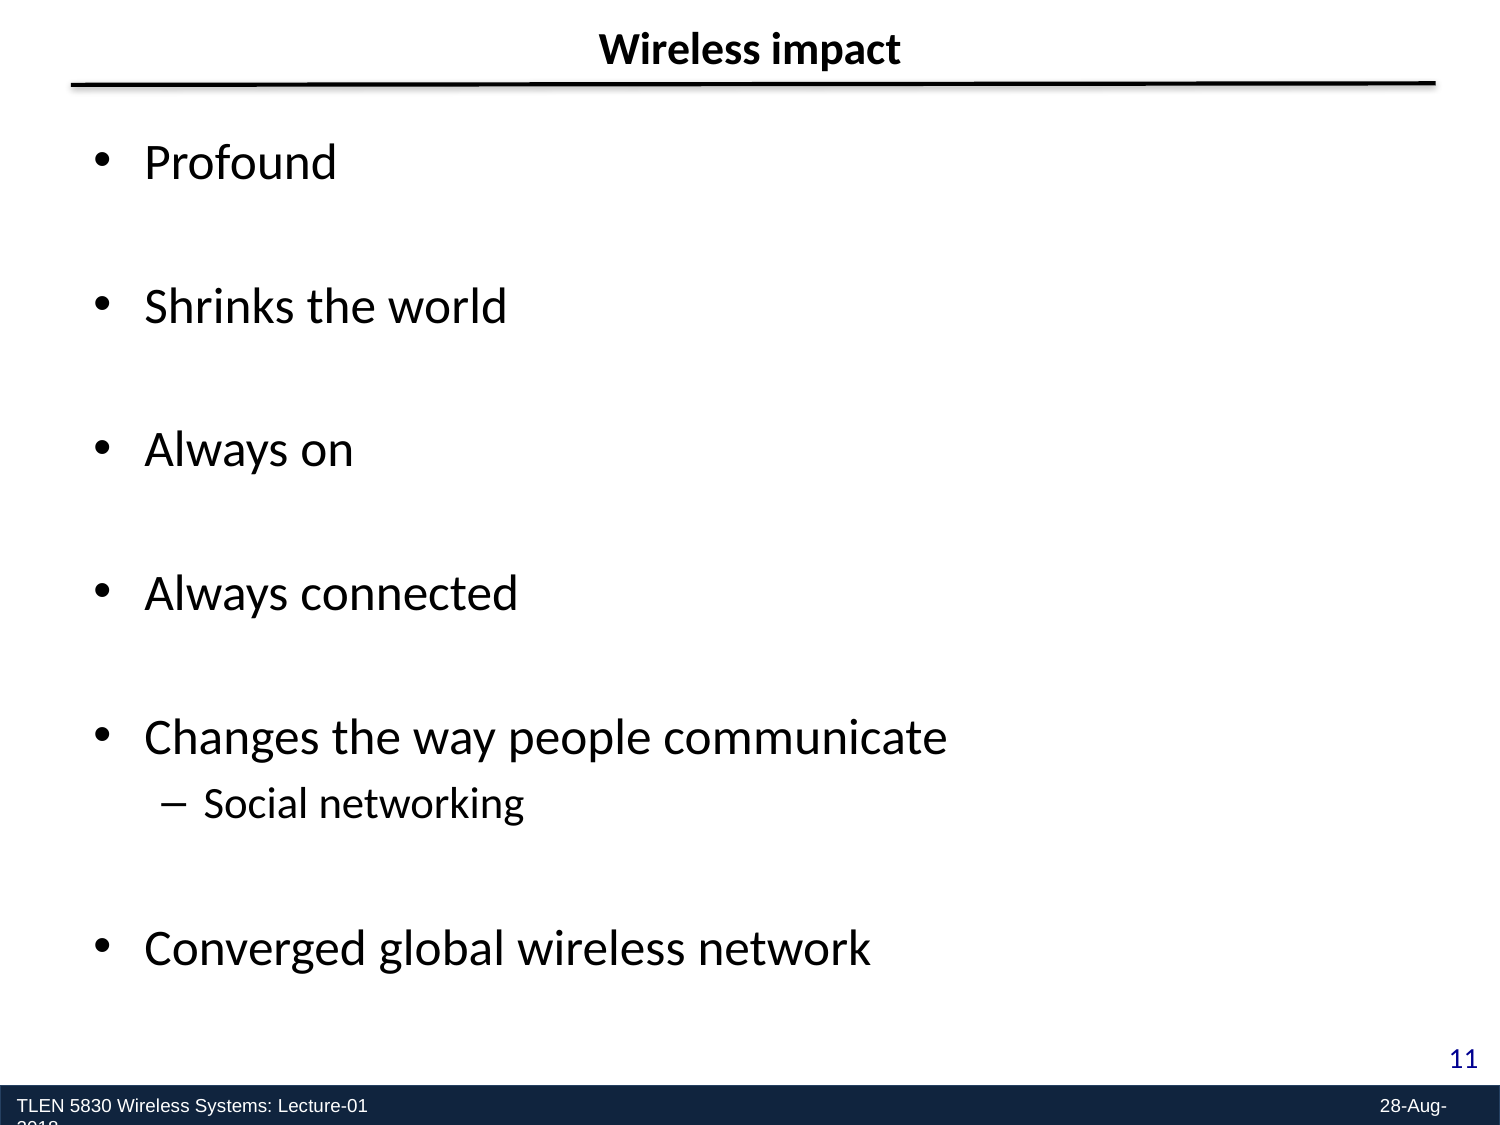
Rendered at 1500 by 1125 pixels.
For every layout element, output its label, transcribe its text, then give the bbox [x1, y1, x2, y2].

text_box Wireless impact [74, 11, 1425, 79]
list Profound Shrinks the world Always on Always connected Changes the way people communicate Social networking Converged global wireless network [78, 120, 1429, 987]
